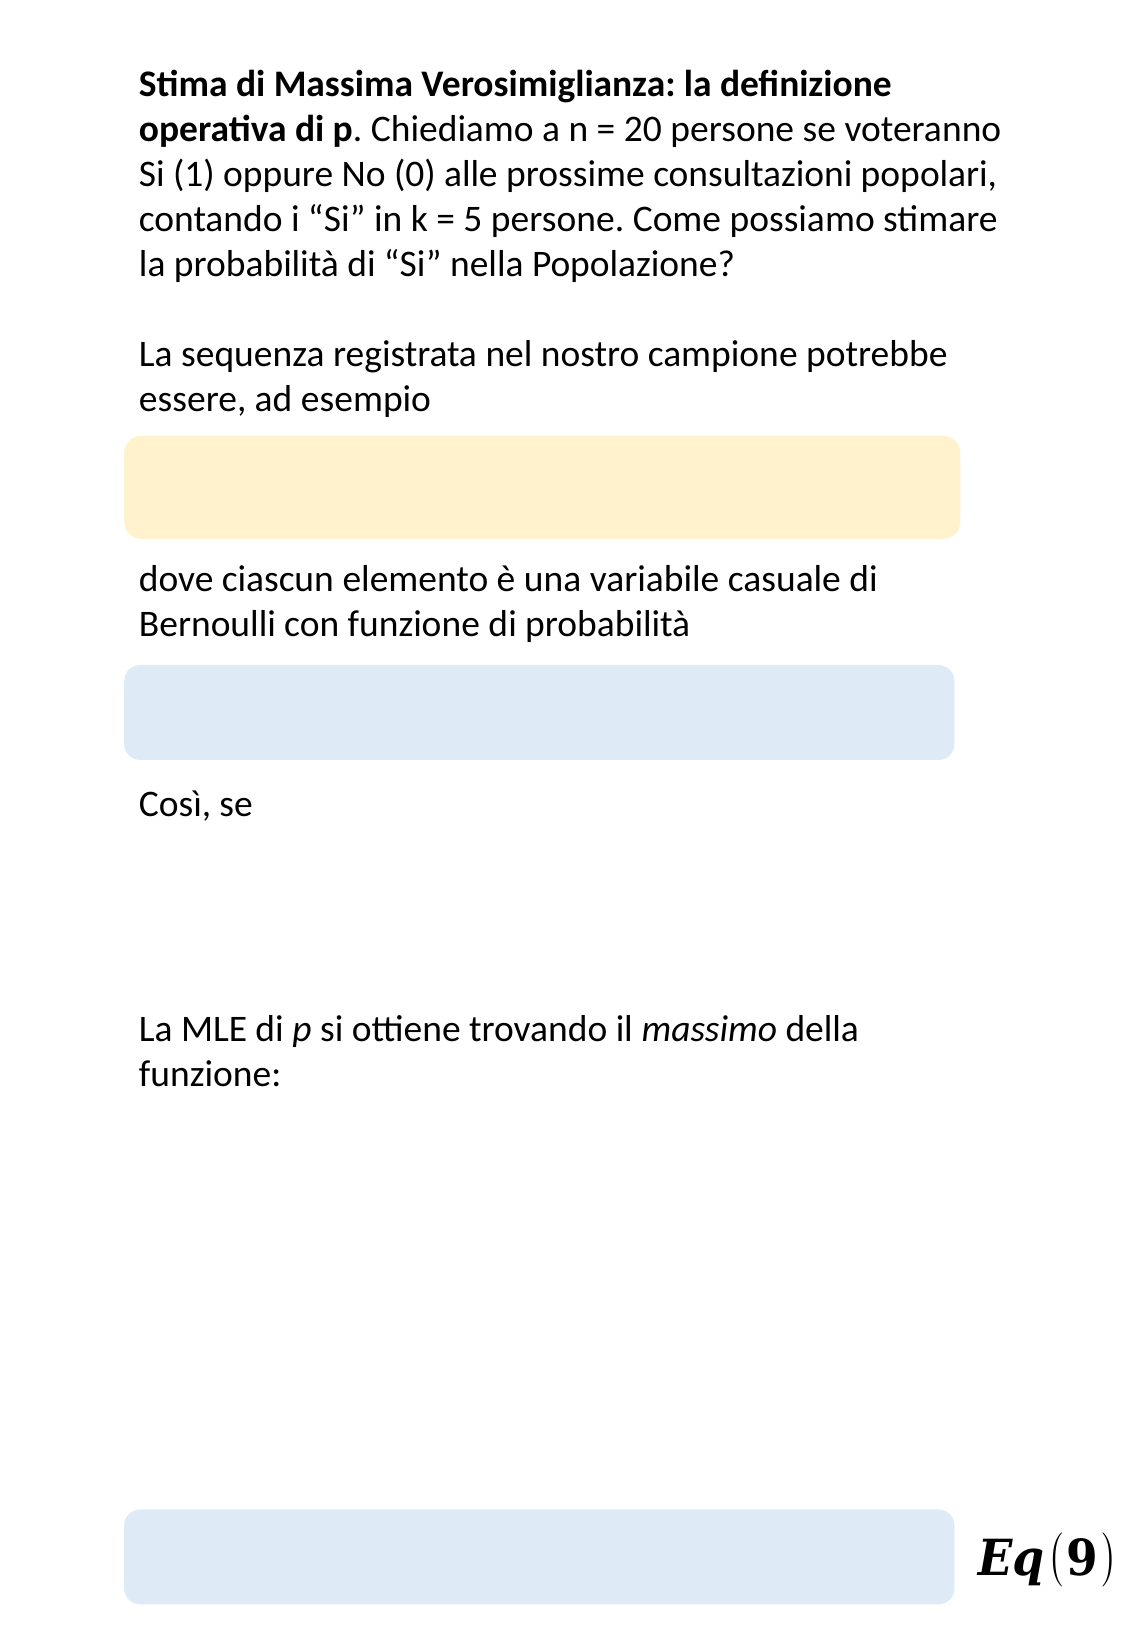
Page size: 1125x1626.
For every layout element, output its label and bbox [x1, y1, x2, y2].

text_box [123, 1508, 956, 1606]
text_box [123, 434, 962, 540]
text_box [123, 663, 956, 762]
